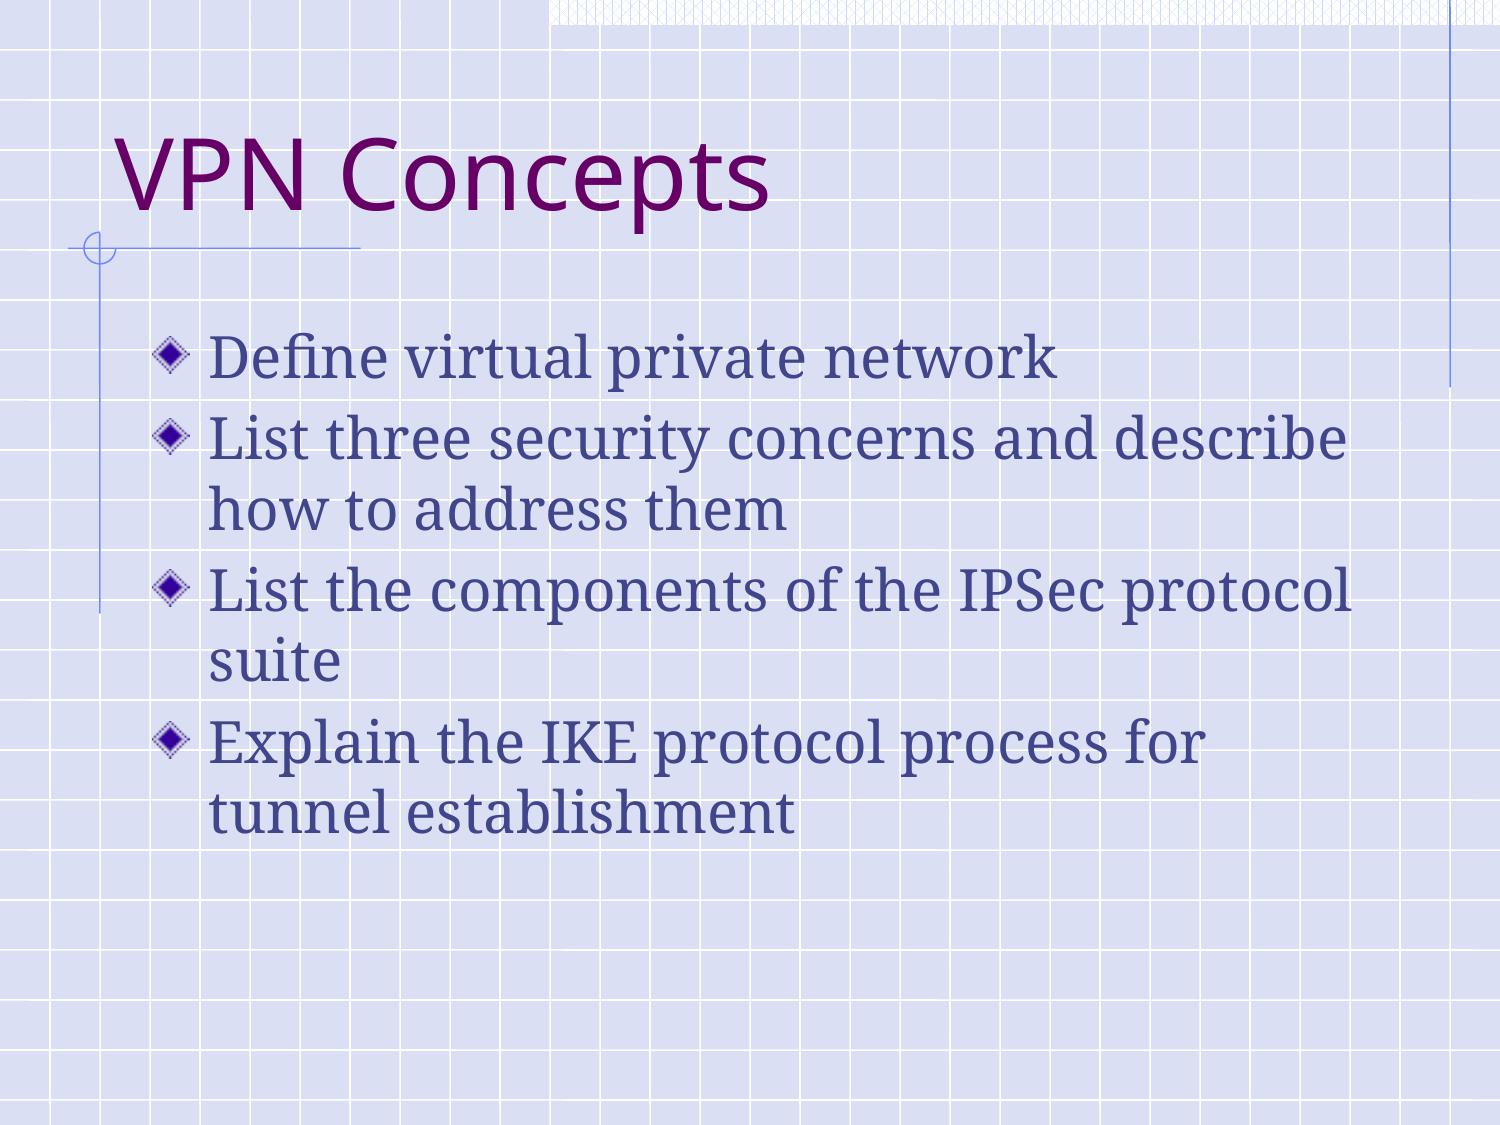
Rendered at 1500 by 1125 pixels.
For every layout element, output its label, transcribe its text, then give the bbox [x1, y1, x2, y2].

title VPN Concepts [99, 50, 1375, 238]
picture [152, 721, 190, 759]
picture [152, 336, 190, 374]
picture [152, 569, 190, 607]
list Define virtual private network List three security concerns and describe how to address them List the components of the IPSec protocol suite Explain the IKE protocol process for tunnel establishment [137, 312, 1413, 988]
picture [152, 418, 190, 455]
